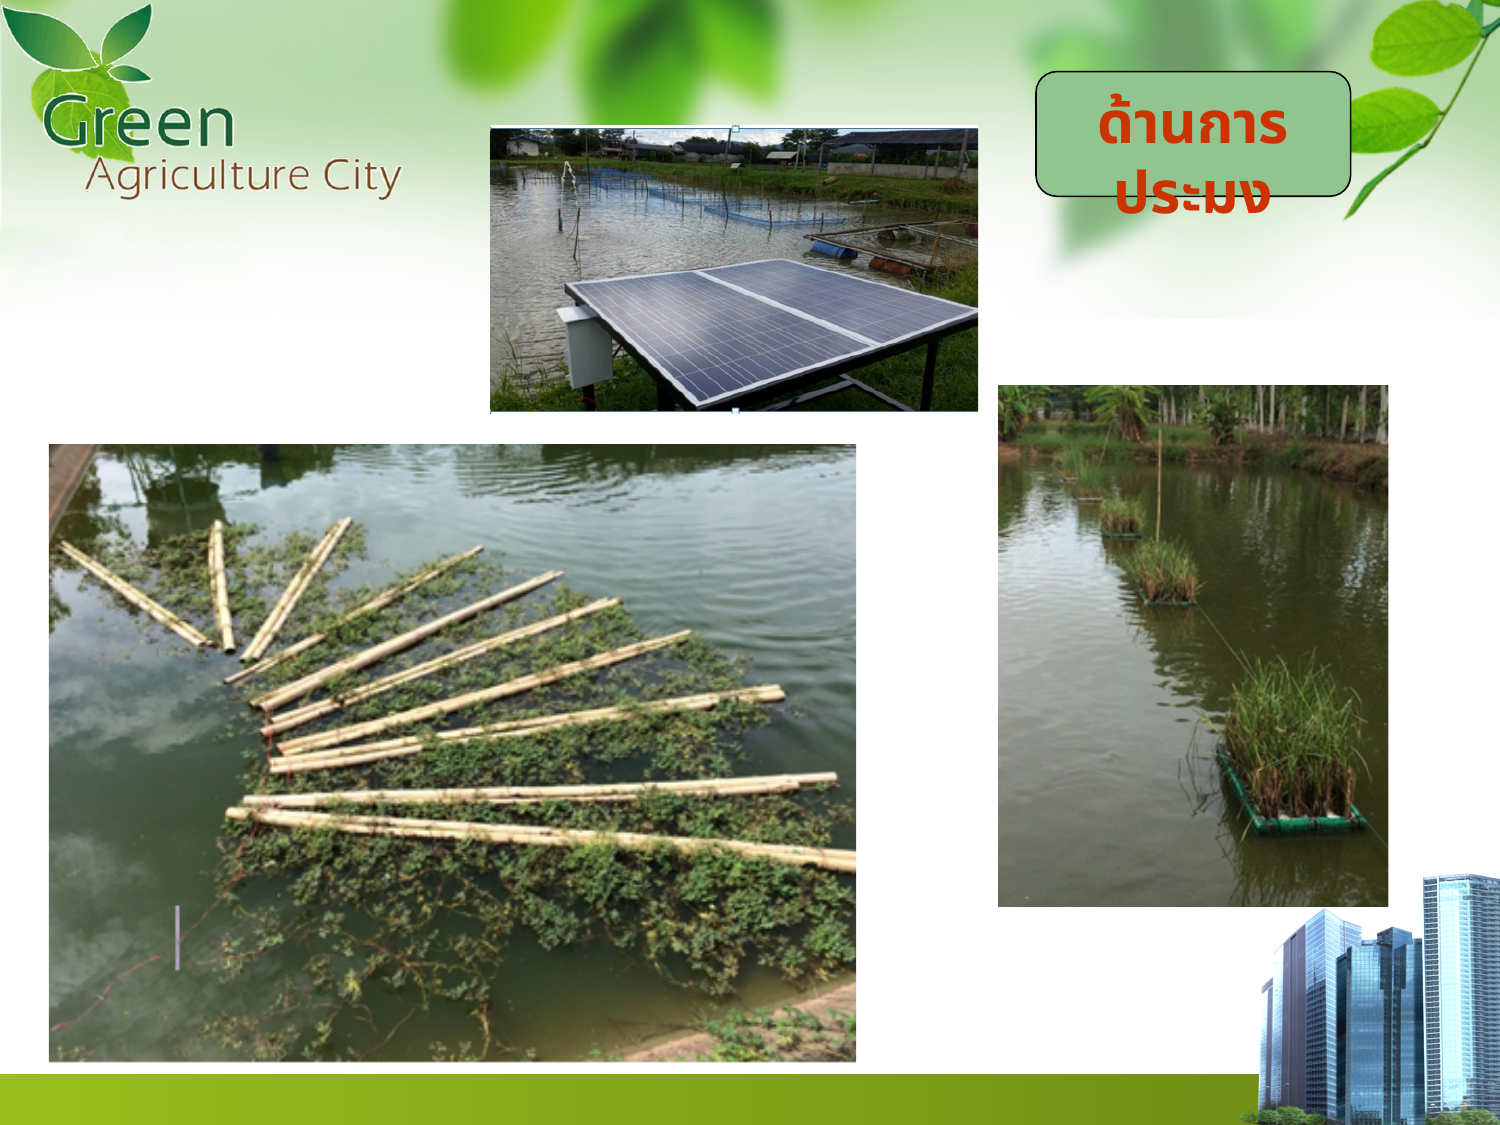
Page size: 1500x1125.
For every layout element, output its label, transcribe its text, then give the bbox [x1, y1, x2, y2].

picture [48, 444, 857, 1065]
picture [0, 0, 1500, 414]
text_box ด้านการประมง [1036, 71, 1351, 197]
picture [997, 385, 1389, 907]
